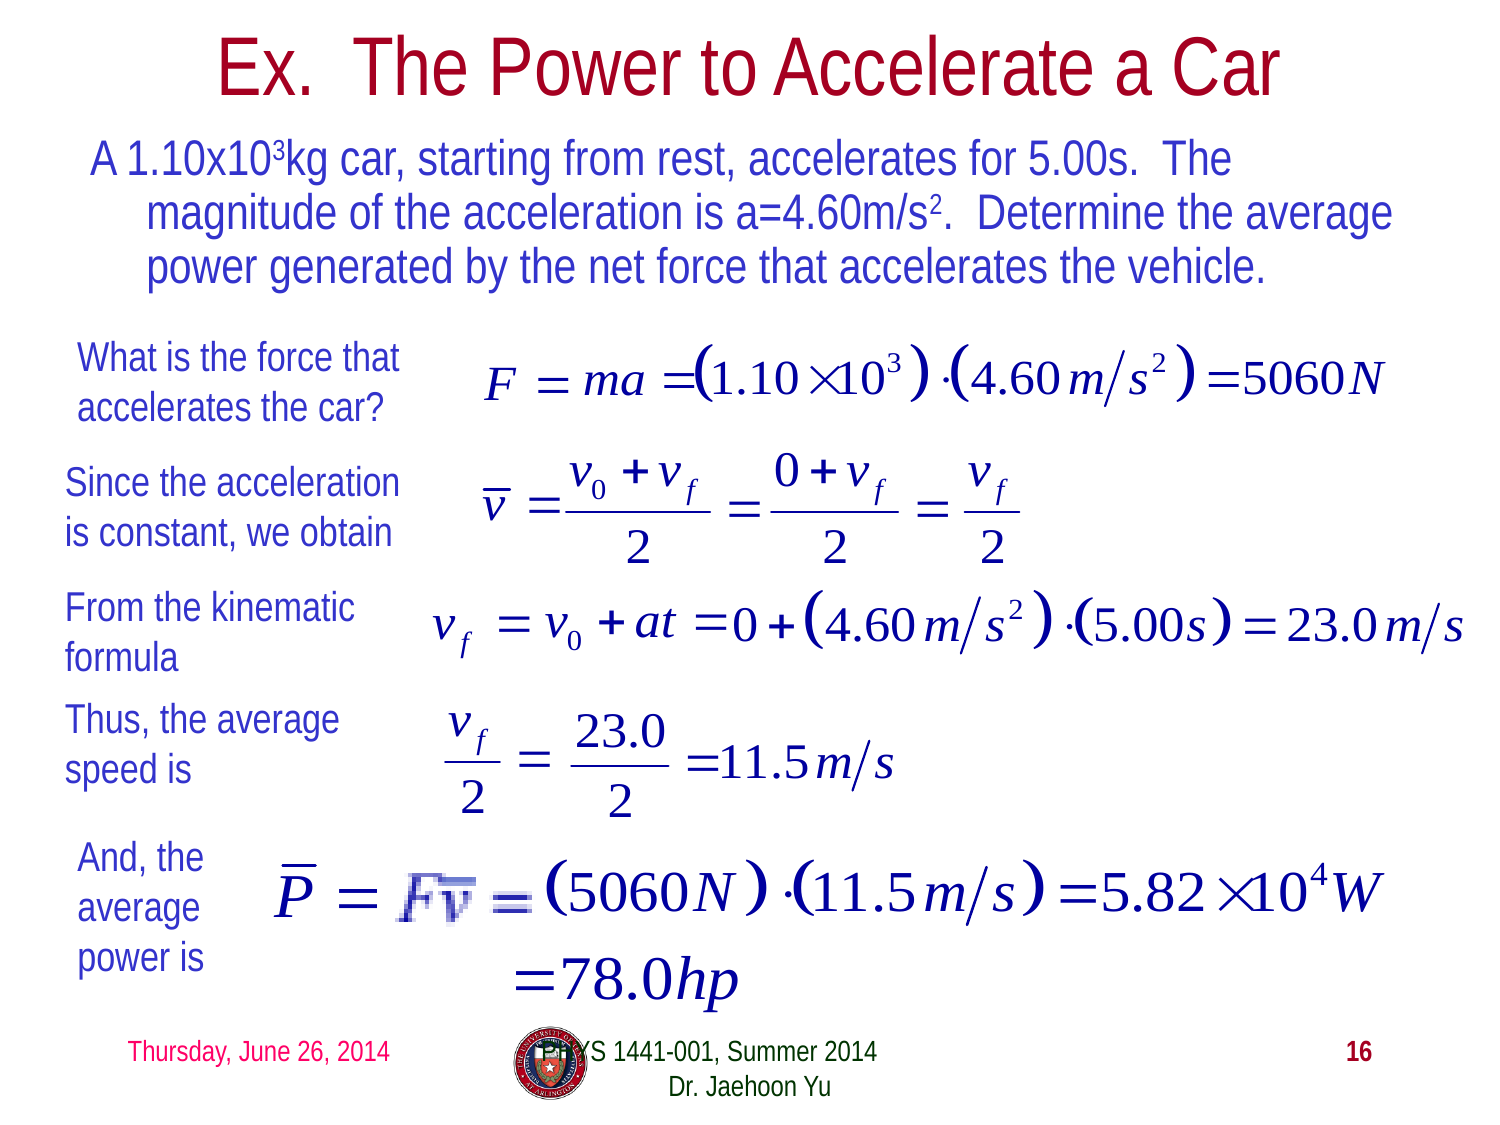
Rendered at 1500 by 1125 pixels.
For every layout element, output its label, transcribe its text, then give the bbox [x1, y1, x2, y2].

text_box Since the acceleration is constant, we obtain [49, 447, 425, 563]
list A 1.10x103kg car, starting from rest, accelerates for 5.00s. The magnitude of the acceleration is a=4.60m/s2. Determine the average power generated by the net force that accelerates the vehicle. [74, 124, 1426, 313]
slide_number 16 [1074, 1024, 1388, 1101]
text_box And, the average power is [62, 822, 250, 988]
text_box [424, 589, 530, 670]
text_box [574, 362, 682, 408]
footer PHYS 1441-001, Summer 2014 Dr. Jaehoon Yu [512, 1024, 988, 1101]
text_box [474, 355, 570, 410]
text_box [562, 699, 904, 829]
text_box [537, 587, 719, 663]
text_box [955, 437, 1031, 575]
text_box From the kinematic formula [50, 572, 400, 688]
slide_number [112, 1024, 426, 1101]
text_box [537, 848, 1401, 946]
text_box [724, 583, 1281, 676]
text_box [557, 437, 760, 575]
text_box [262, 849, 384, 929]
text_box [474, 478, 551, 534]
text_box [762, 437, 953, 575]
text_box What is the force that accelerates the car? [62, 322, 425, 438]
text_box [1278, 591, 1476, 663]
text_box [687, 337, 1399, 428]
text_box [499, 941, 751, 1026]
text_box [436, 687, 551, 825]
text_box Thus, the average speed is [49, 684, 363, 800]
title Ex. The Power to Accelerate a Car [112, 12, 1388, 113]
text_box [387, 864, 532, 933]
